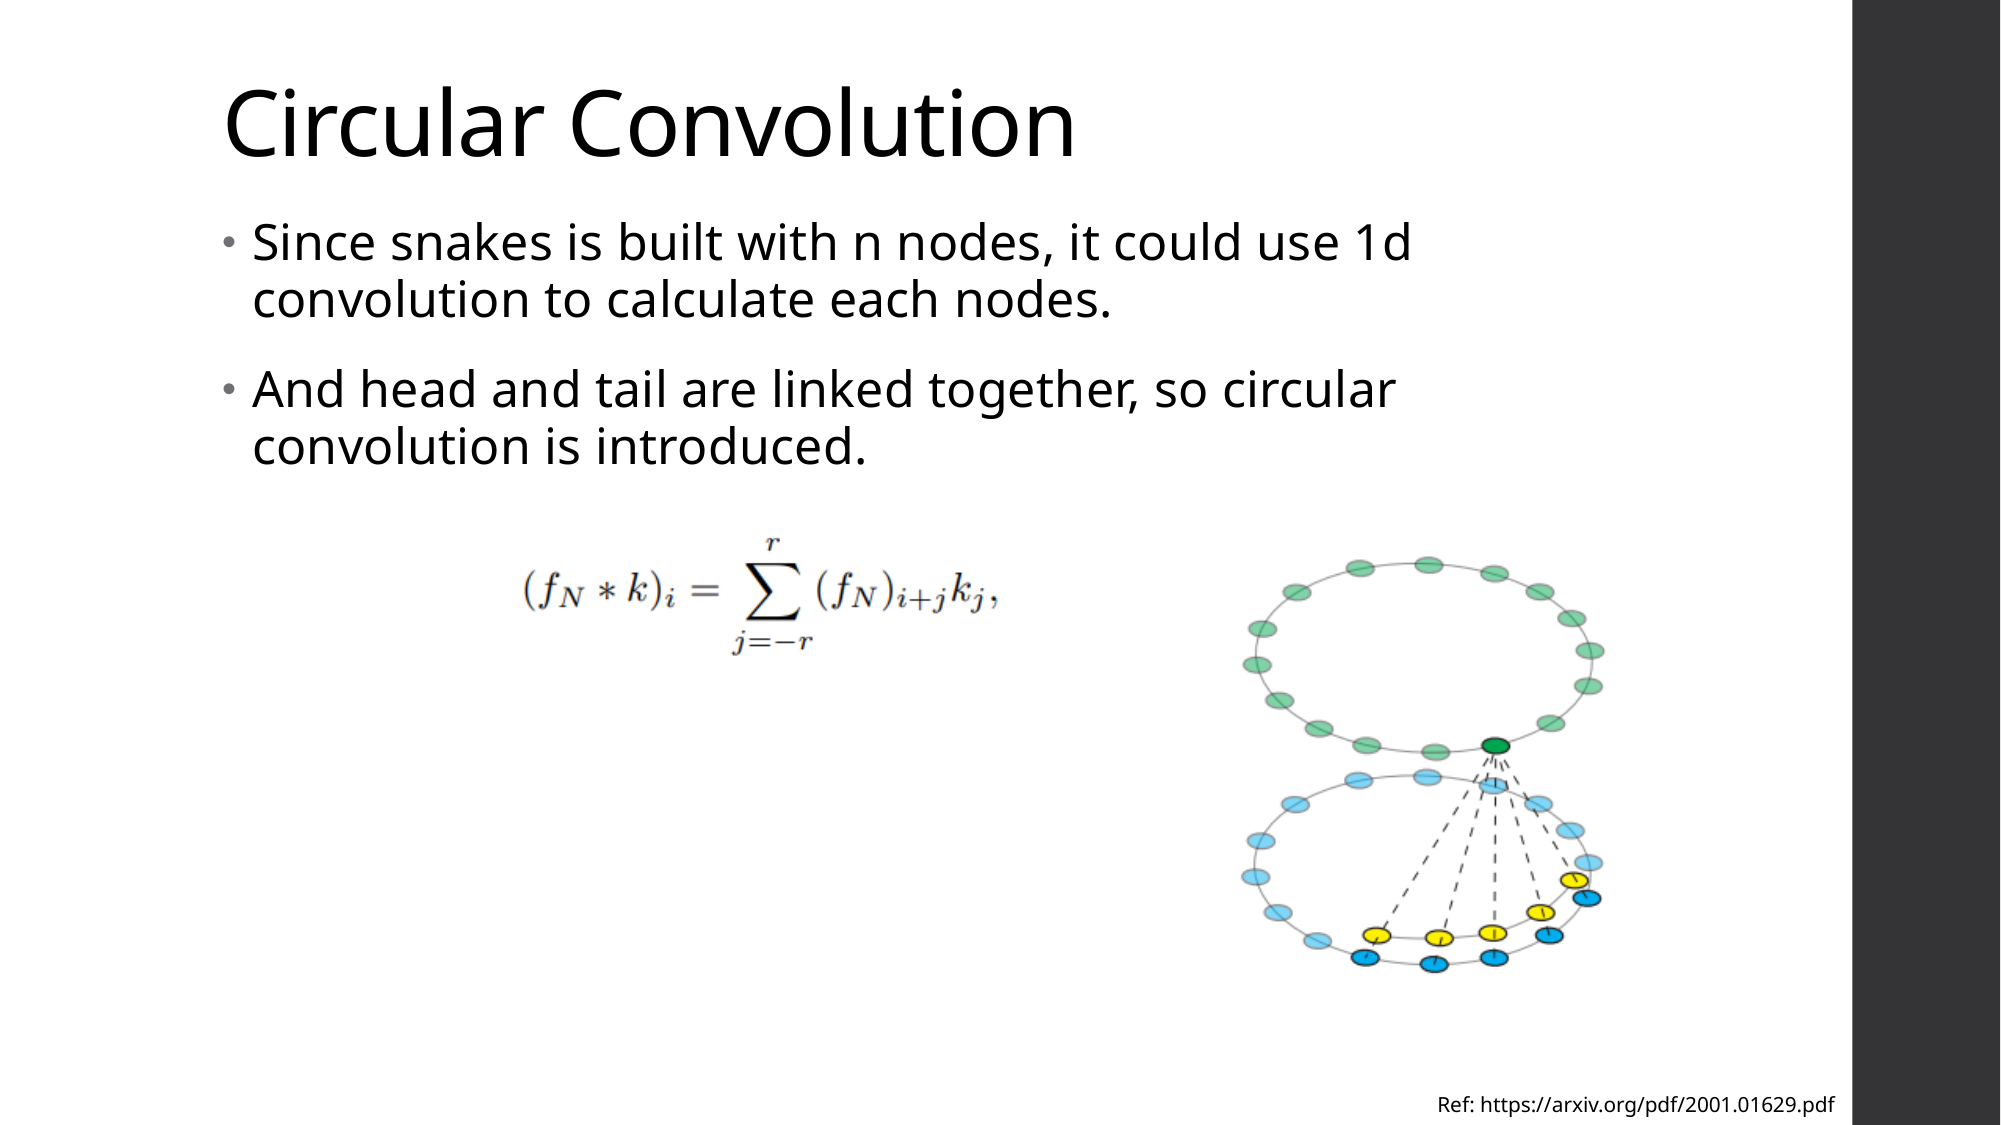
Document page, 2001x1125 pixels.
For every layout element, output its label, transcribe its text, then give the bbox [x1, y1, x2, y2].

picture [1210, 491, 1618, 1014]
title Circular Convolution [206, 60, 1797, 185]
picture [476, 528, 1051, 671]
text_box Ref: https://arxiv.org/pdf/2001.01629.pdf [1422, 1084, 1850, 1125]
list Since snakes is built with n nodes, it could use 1d convolution to calculate each nodes. And head and tail are linked together, so circular convolution is introduced. [206, 207, 1617, 1014]
